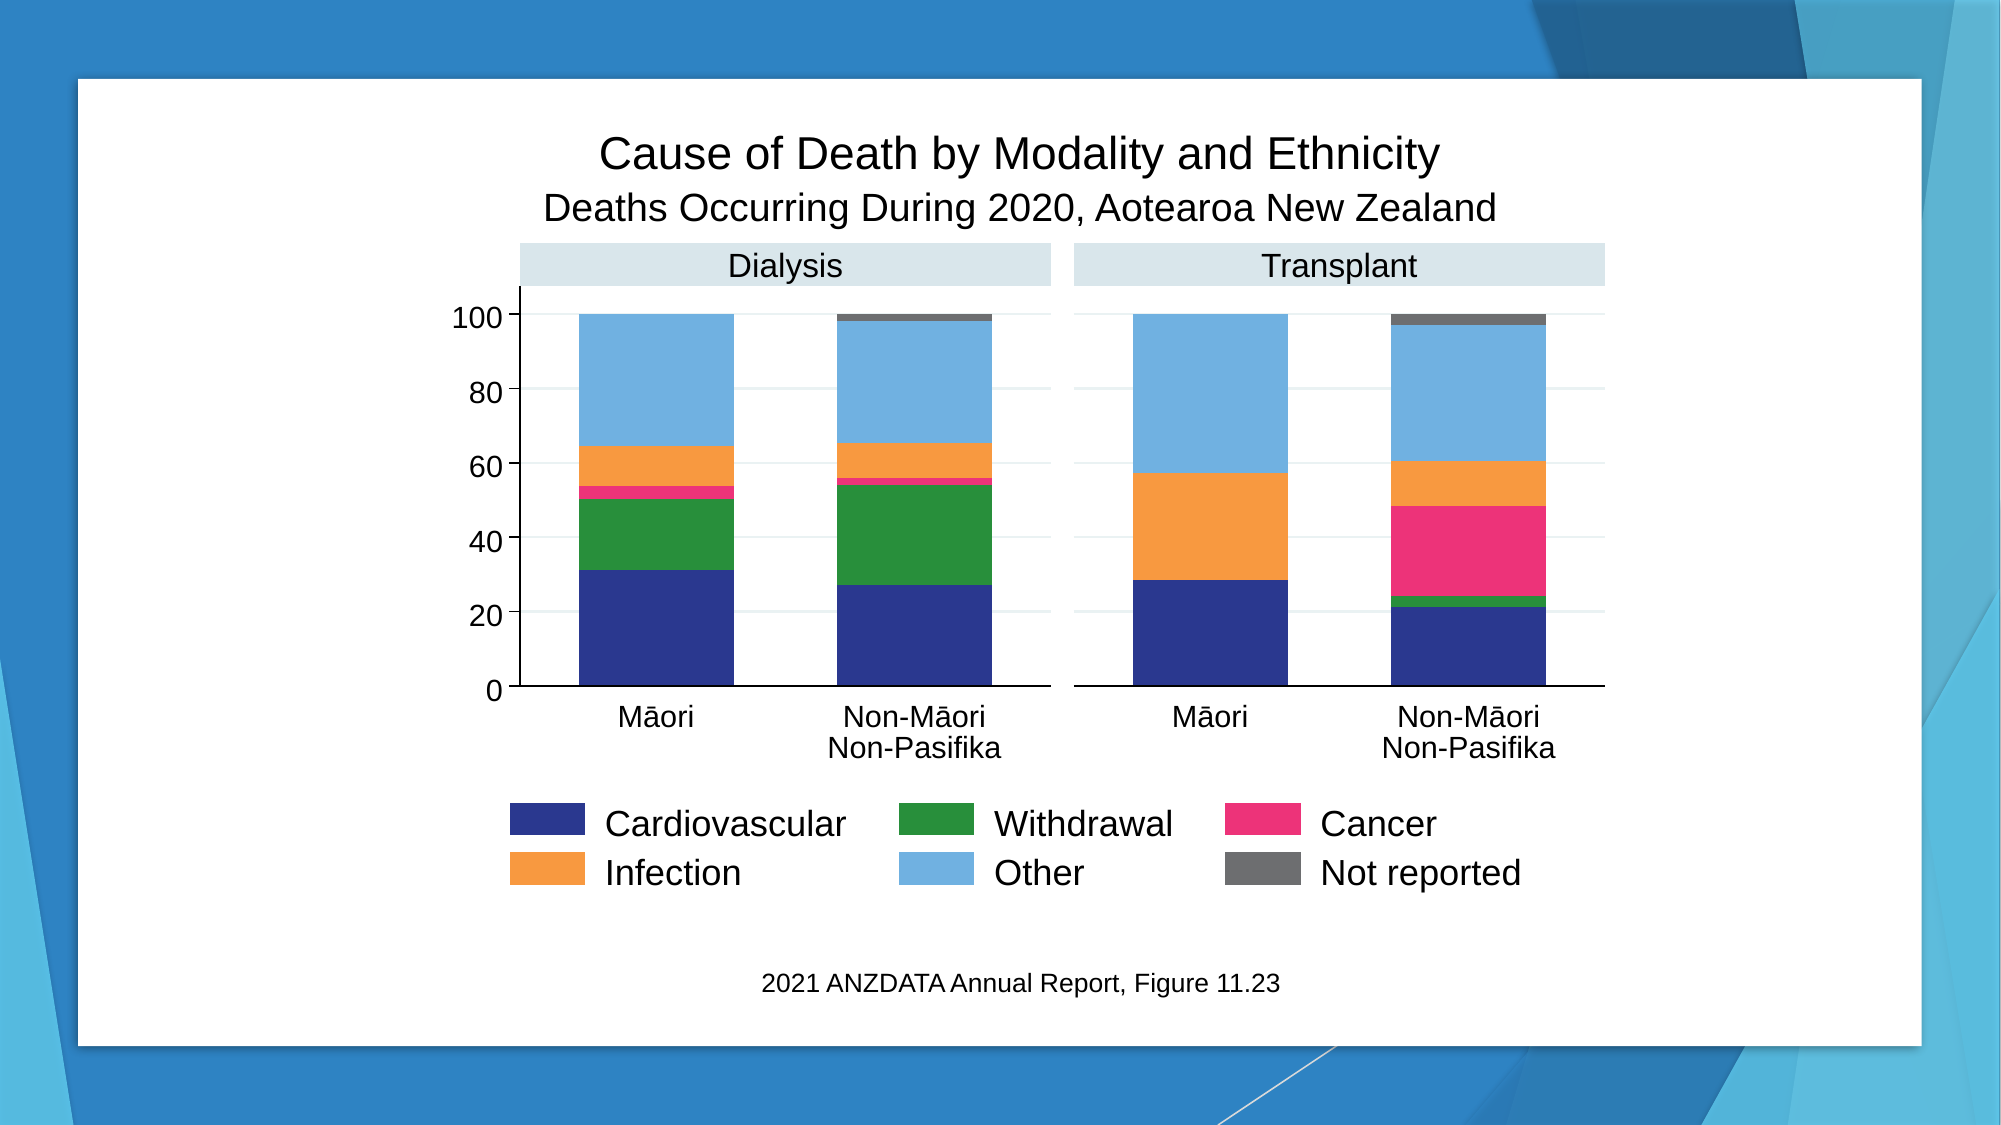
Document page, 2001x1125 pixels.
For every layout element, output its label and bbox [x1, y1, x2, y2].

text_box [0, 0, 2000, 1125]
picture [350, 89, 1650, 1036]
